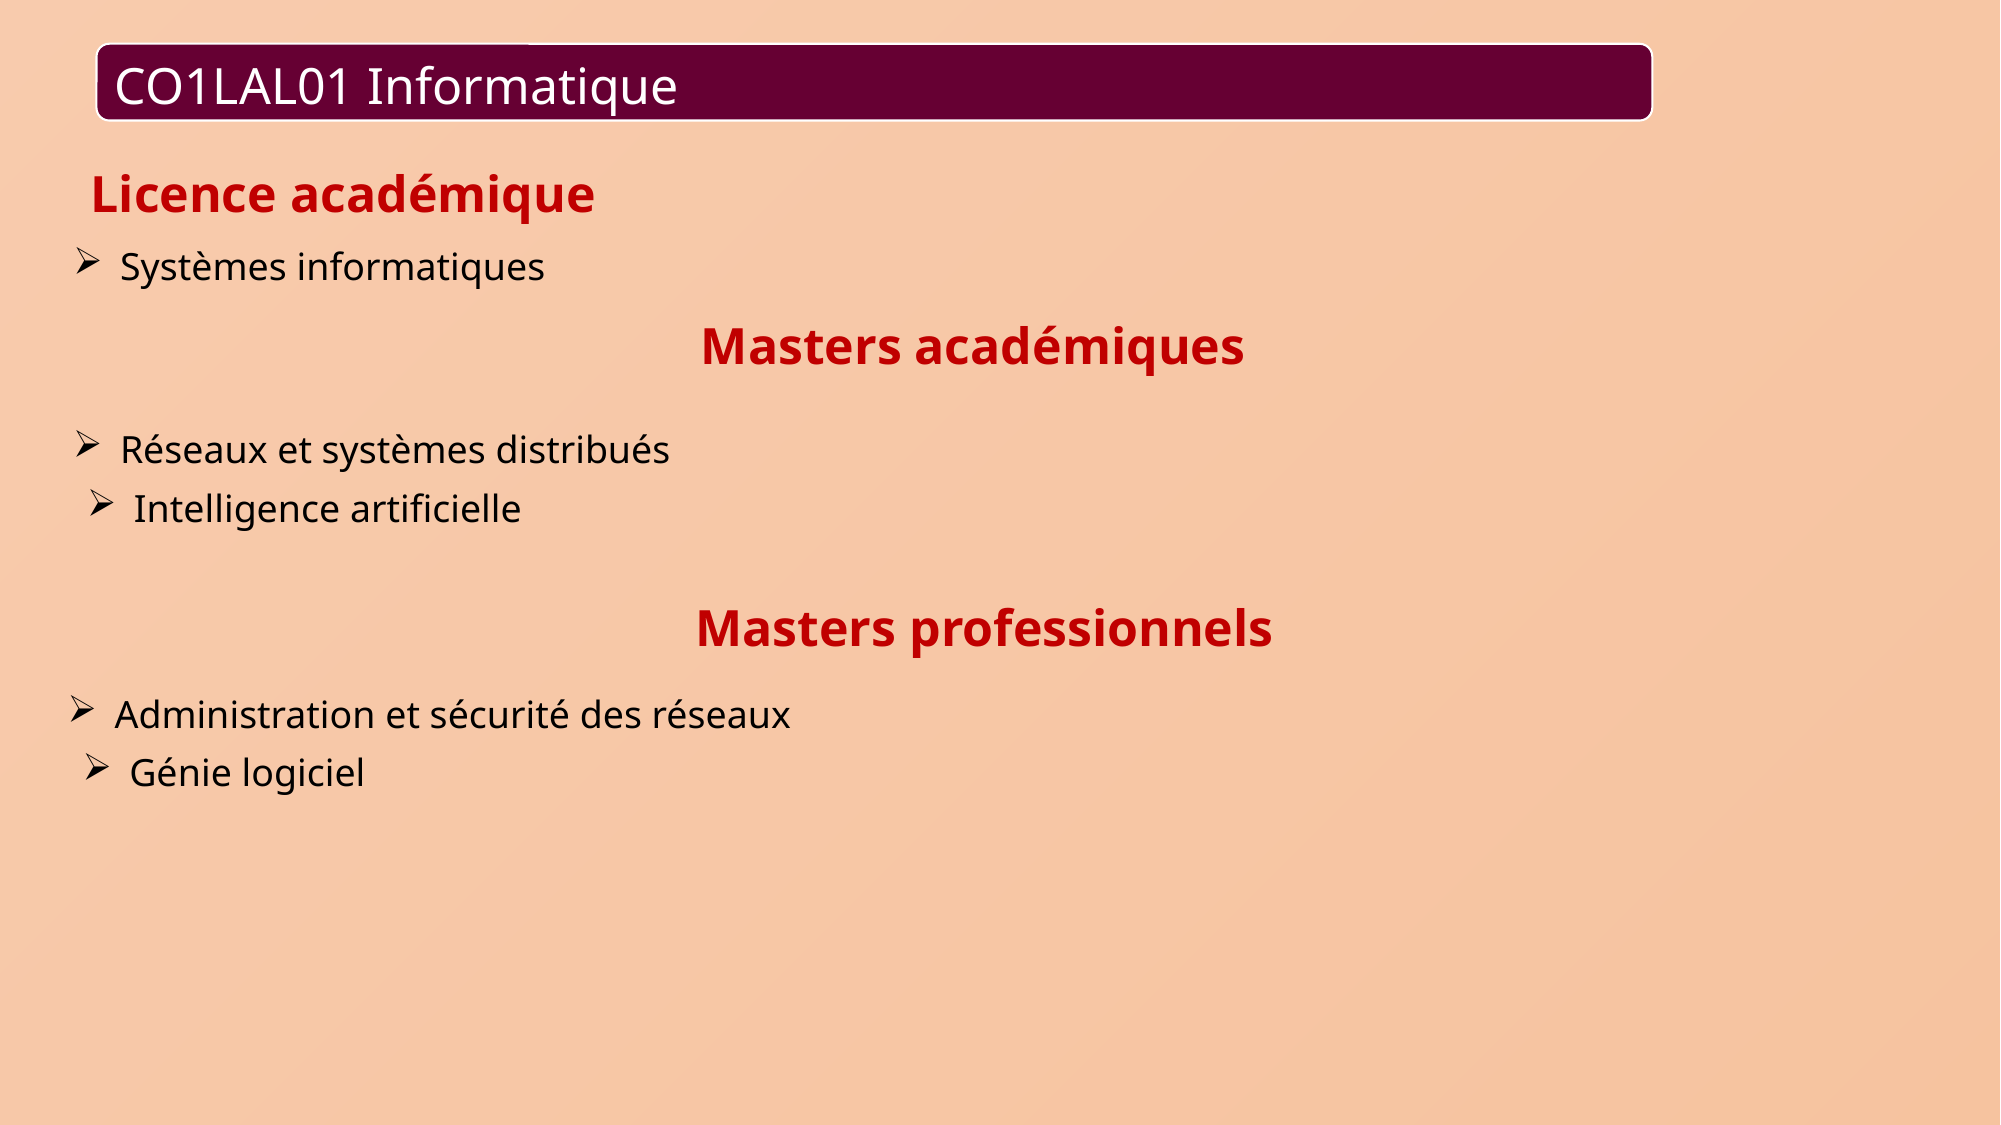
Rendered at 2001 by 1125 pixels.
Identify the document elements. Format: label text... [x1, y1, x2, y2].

text_box Administration et sécurité des réseaux [52, 683, 807, 744]
text_box Masters académiques [686, 306, 1274, 382]
text_box Réseaux et systèmes distribués [58, 418, 686, 479]
text_box Intelligence artificielle [72, 477, 1073, 538]
text_box CO1LAL01 Informatique [95, 42, 1654, 122]
text_box Licence académique [75, 155, 625, 231]
text_box Systèmes informatiques [58, 235, 561, 296]
text_box Génie logiciel [67, 744, 381, 802]
text_box Masters professionnels [680, 589, 1315, 664]
